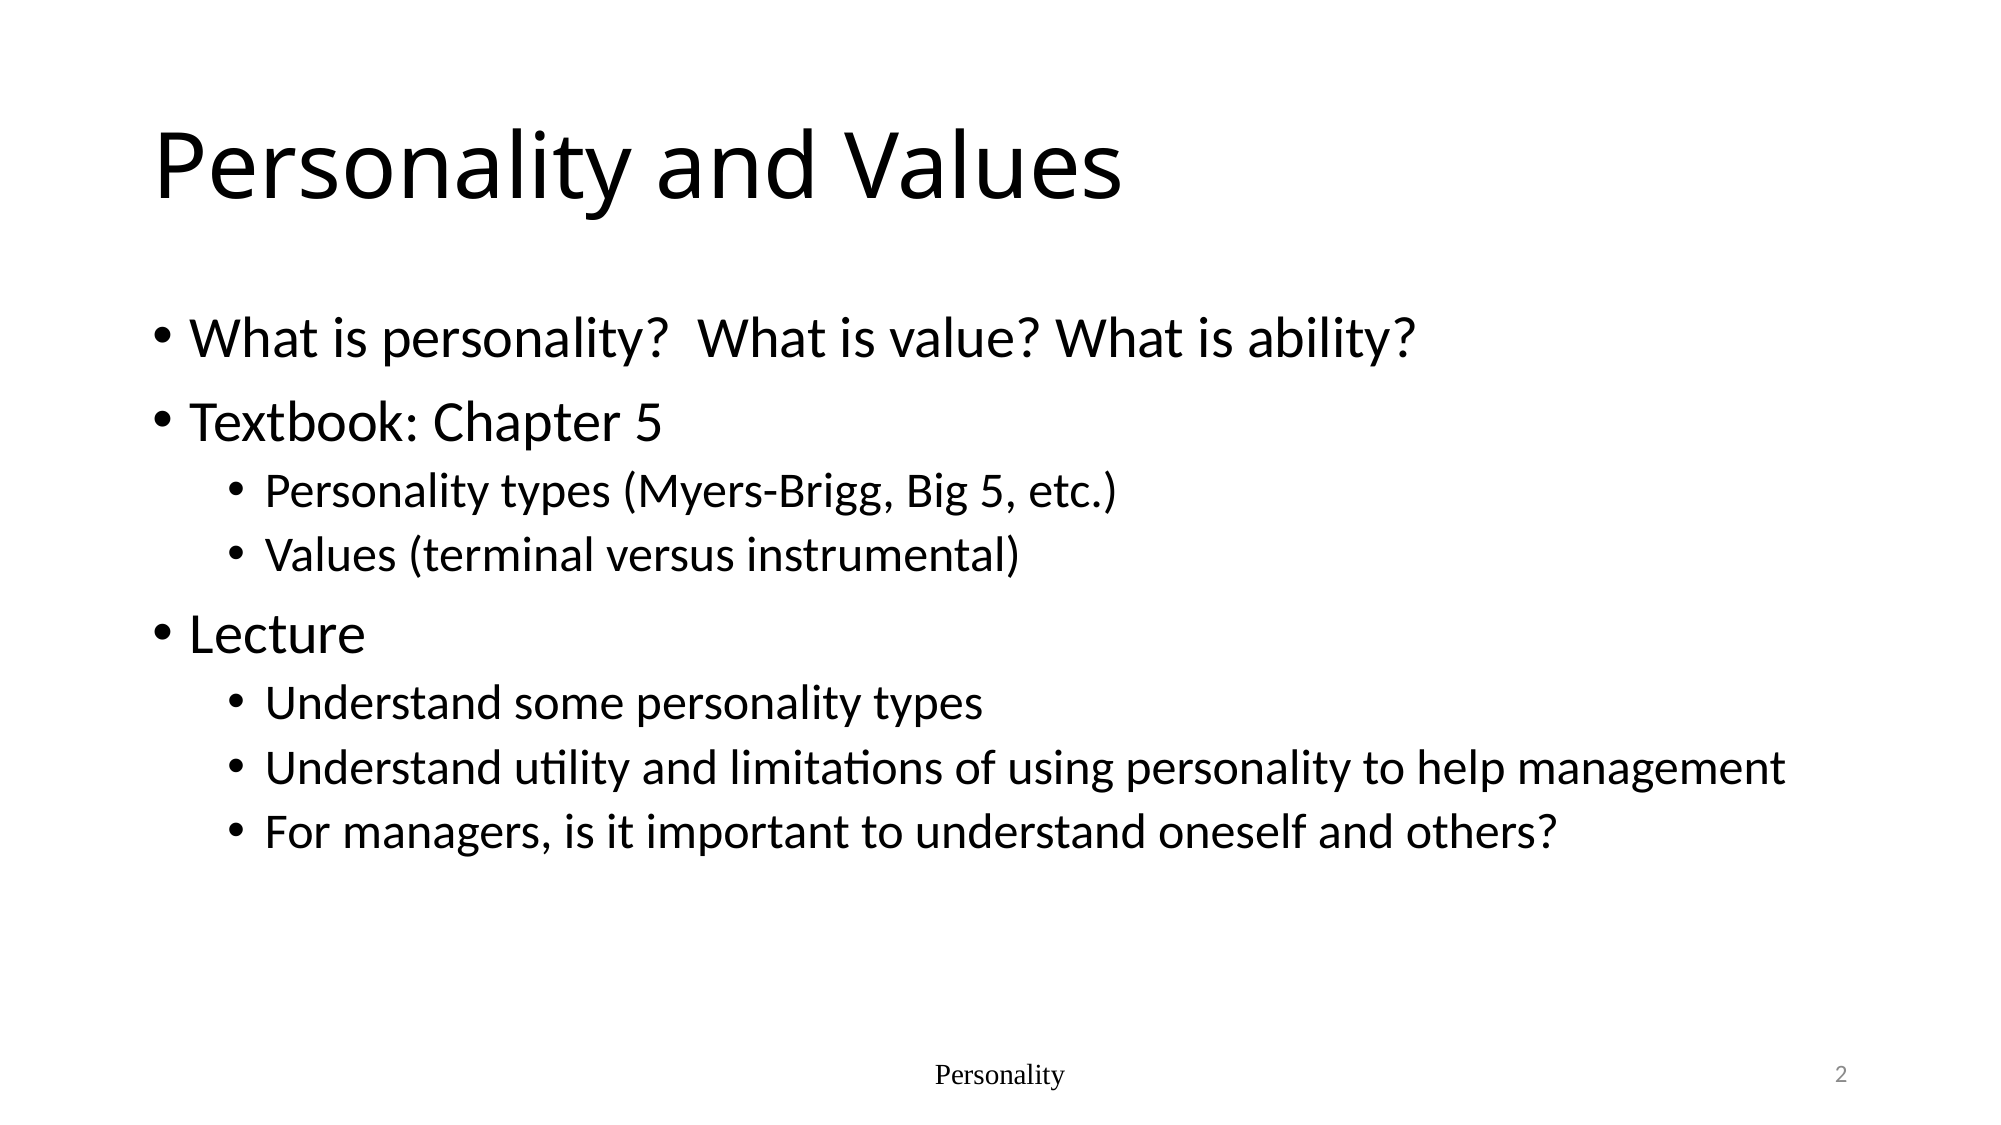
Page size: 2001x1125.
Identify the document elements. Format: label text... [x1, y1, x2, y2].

title Personality and Values [137, 59, 1863, 278]
list What is personality? What is value? What is ability? Textbook: Chapter 5 Personality types (Myers-Brigg, Big 5, etc.) Values (terminal versus instrumental) Lecture Understand some personality types Understand utility and limitations of using personality to help management For managers, is it important to understand oneself and others? [137, 299, 1863, 1014]
footer Personality [662, 1042, 1338, 1103]
slide_number 2 [1412, 1042, 1863, 1103]
